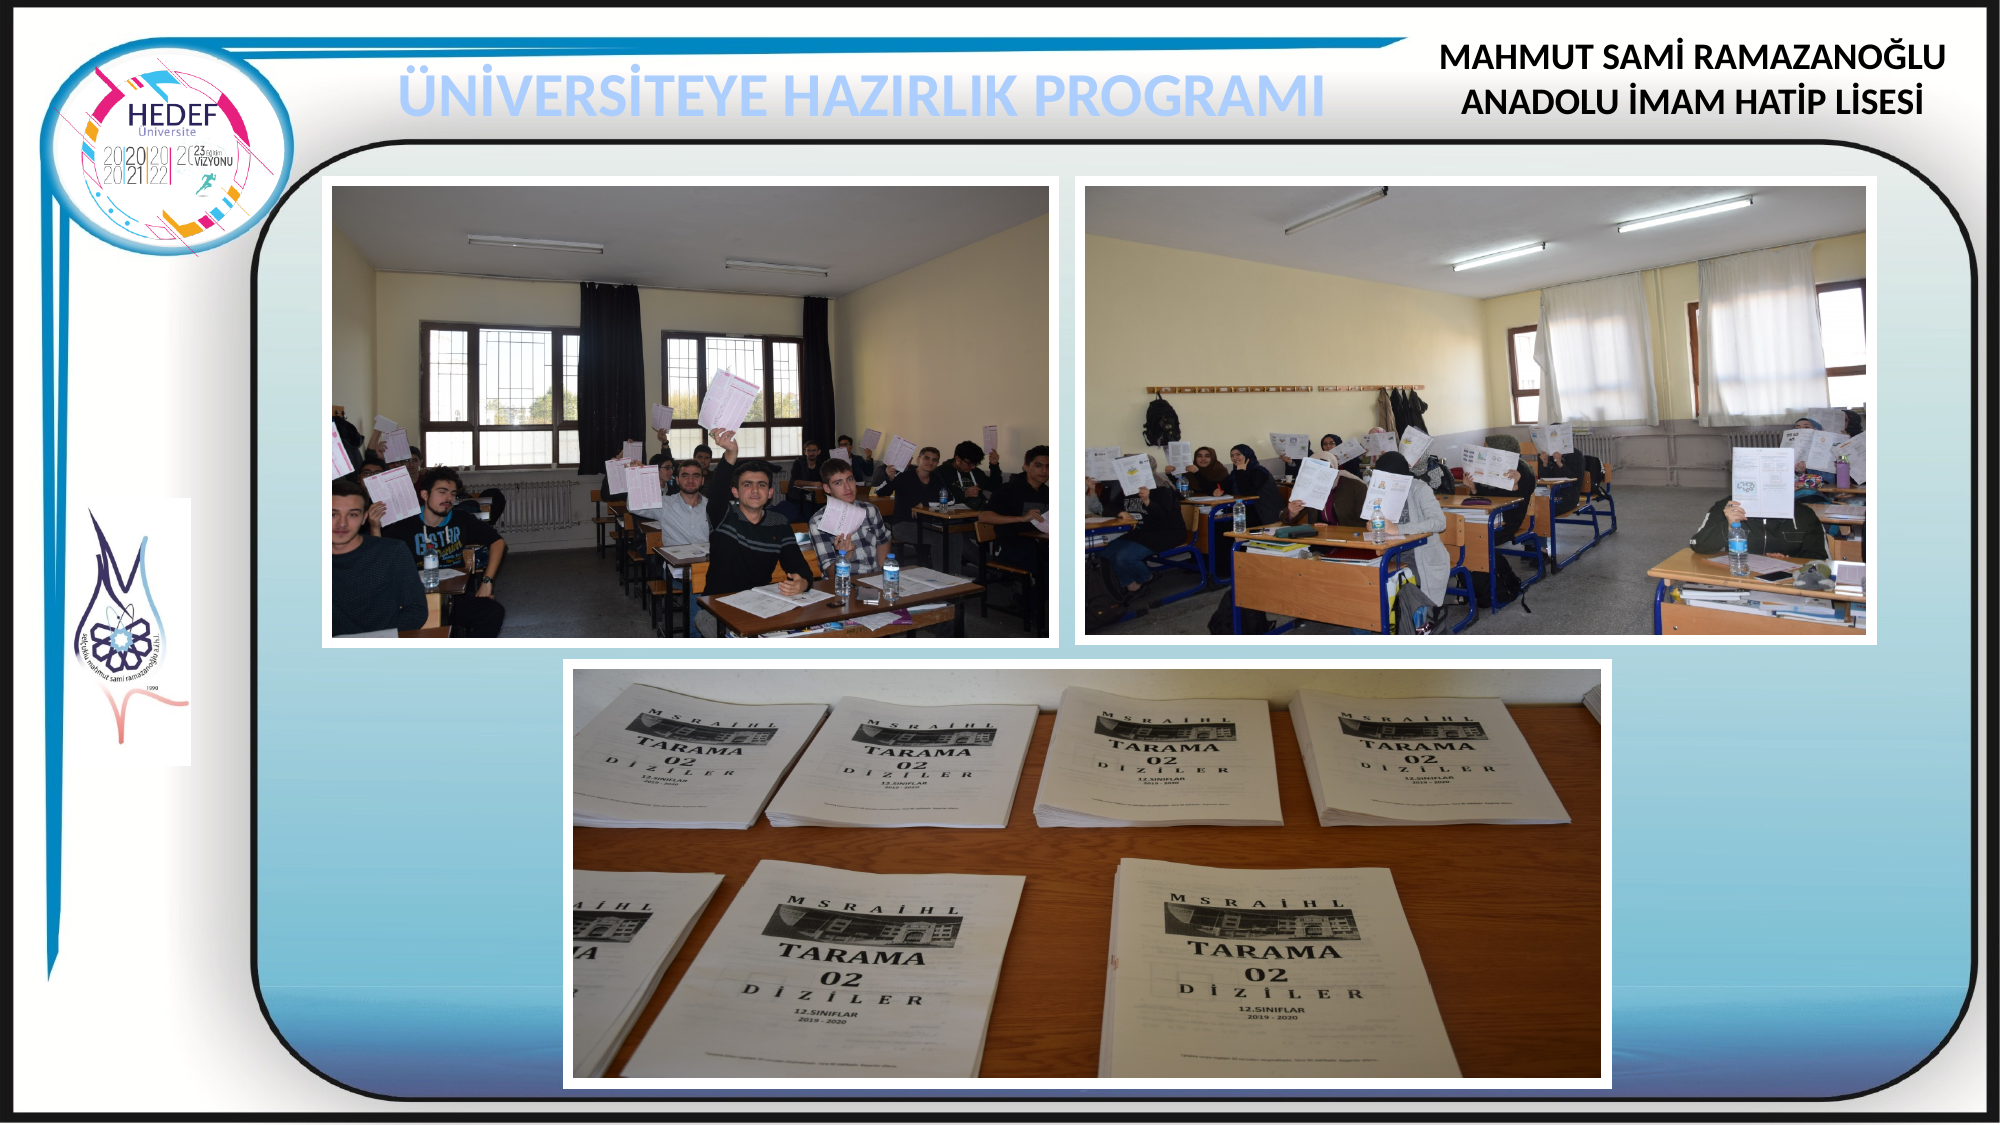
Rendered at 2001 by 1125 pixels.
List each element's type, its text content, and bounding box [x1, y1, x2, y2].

text_box ÜNİVERSİTEYE HAZIRLIK PROGRAMI [234, 46, 1493, 137]
text_box [274, 137, 286, 192]
picture [0, 0, 2000, 1125]
text_box [136, 53, 206, 58]
text_box MAHMUT SAMİ RAMAZANOĞLU ANADOLU İMAM HATİP LİSESİ [1404, 24, 1982, 130]
